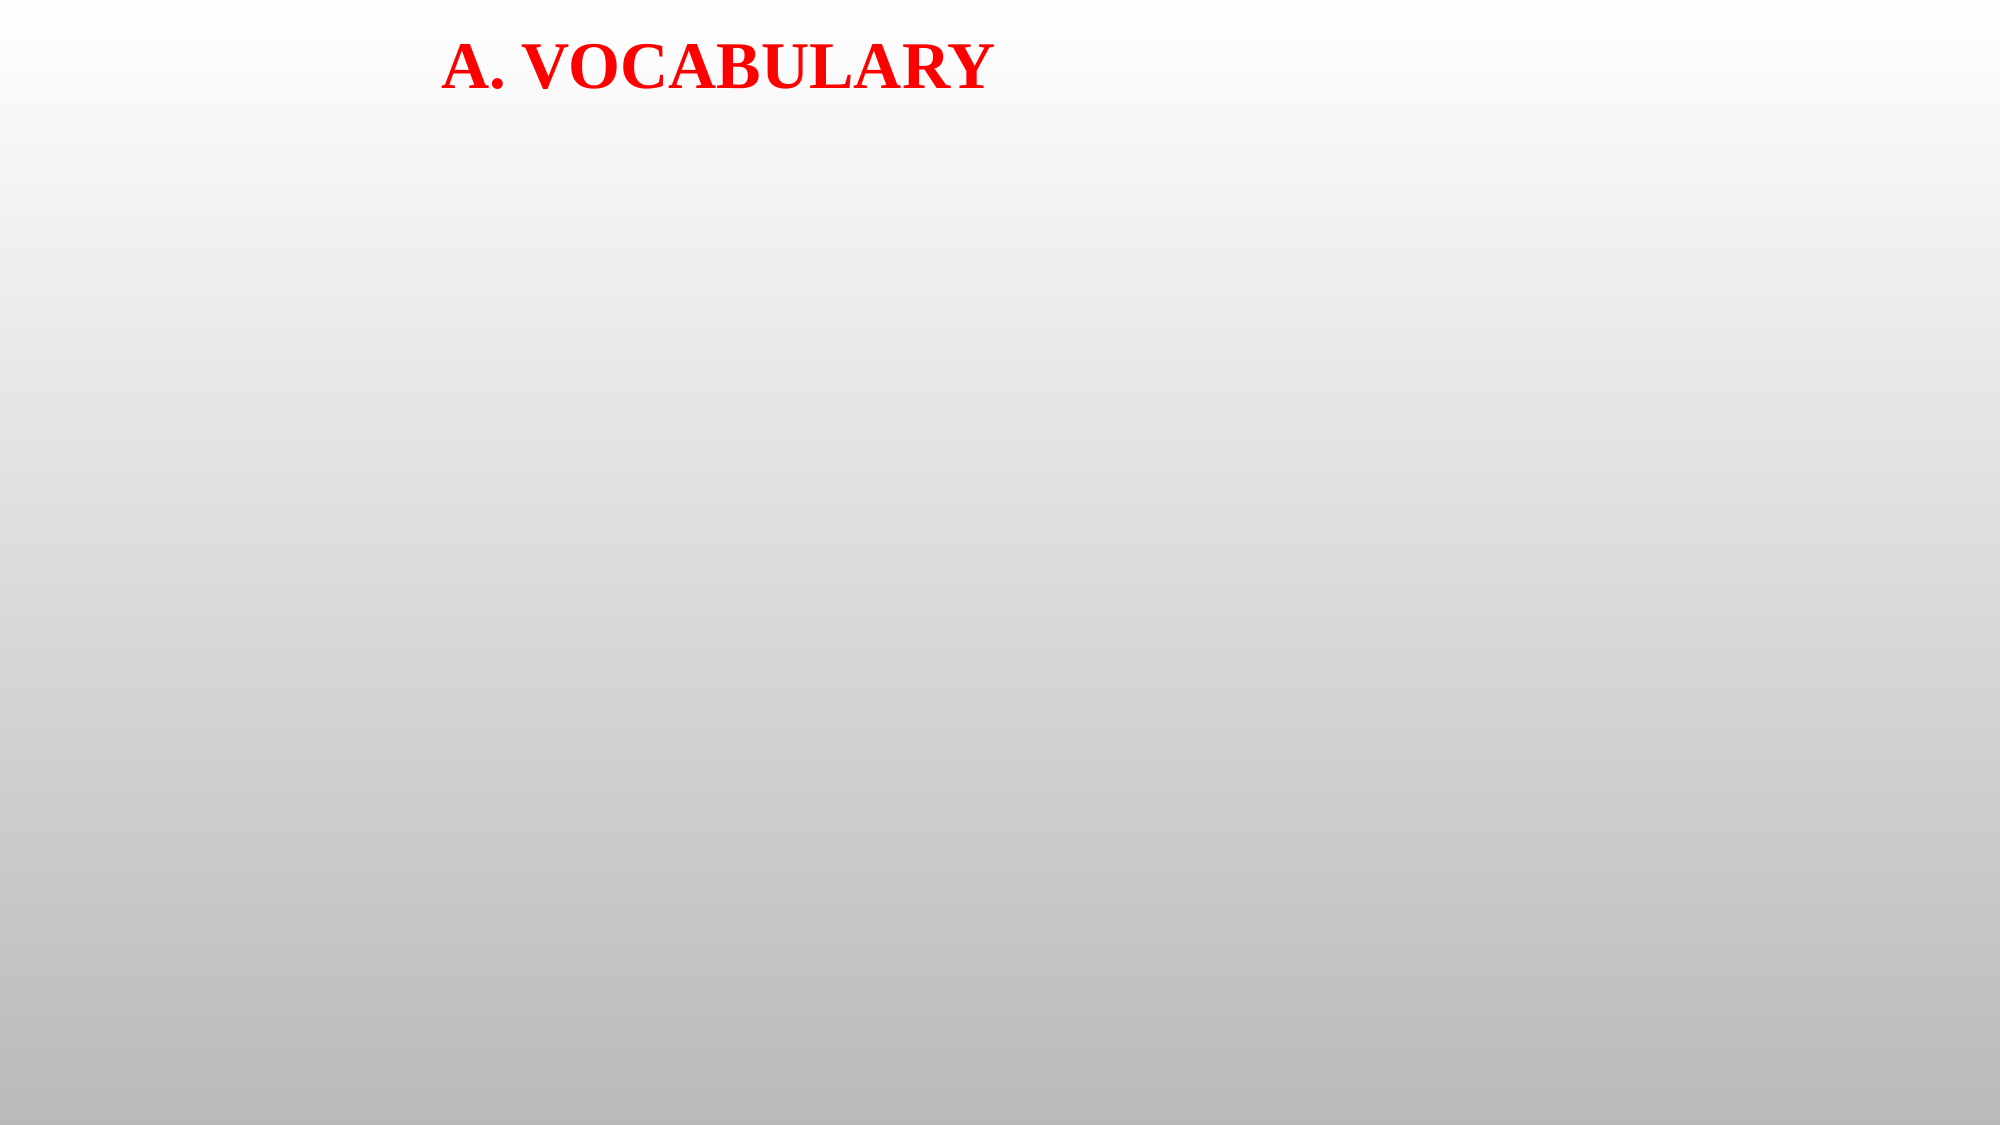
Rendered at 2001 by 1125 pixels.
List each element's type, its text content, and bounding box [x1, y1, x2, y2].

text_box A. VOCABULARY [426, 14, 1455, 110]
